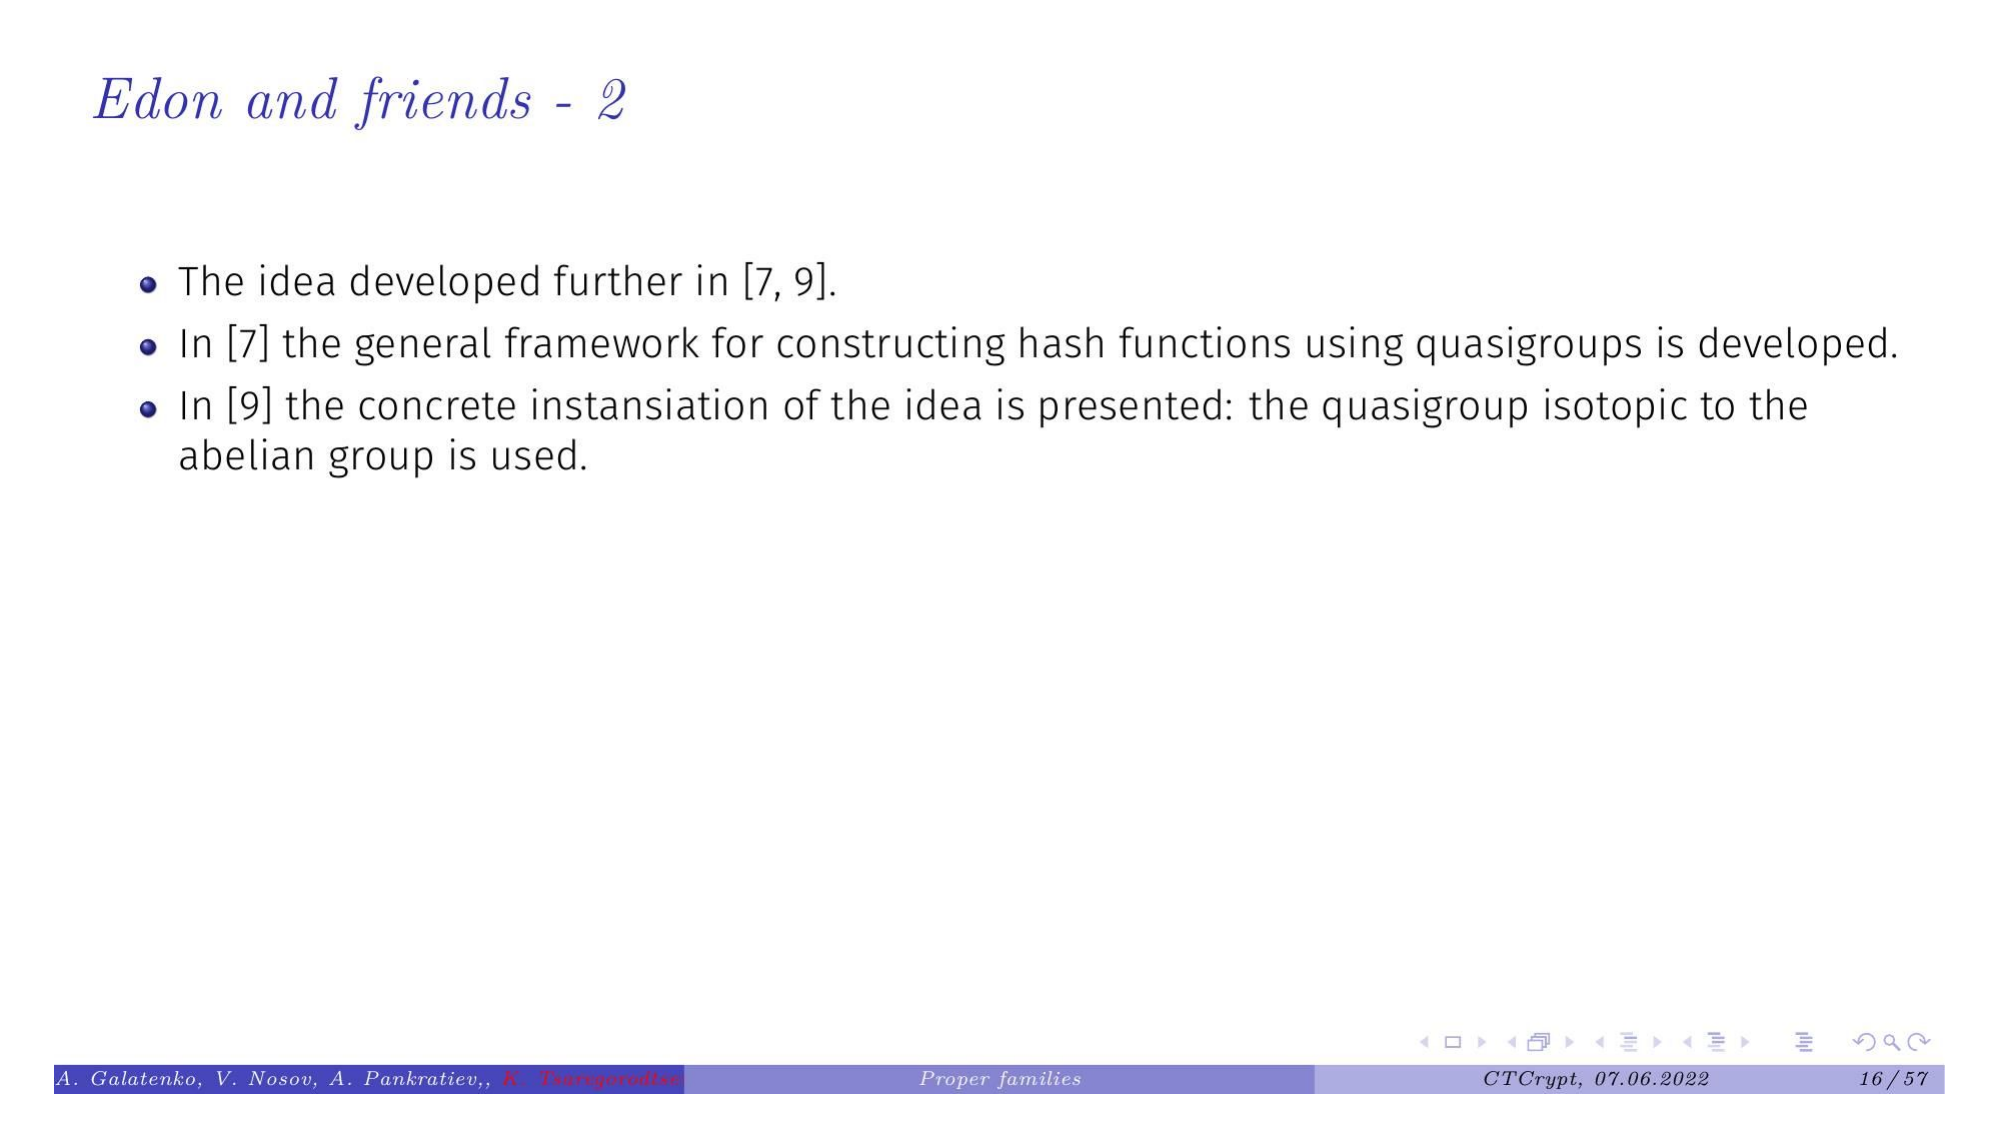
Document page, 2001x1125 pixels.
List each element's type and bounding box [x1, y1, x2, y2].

picture [54, 30, 1945, 1094]
